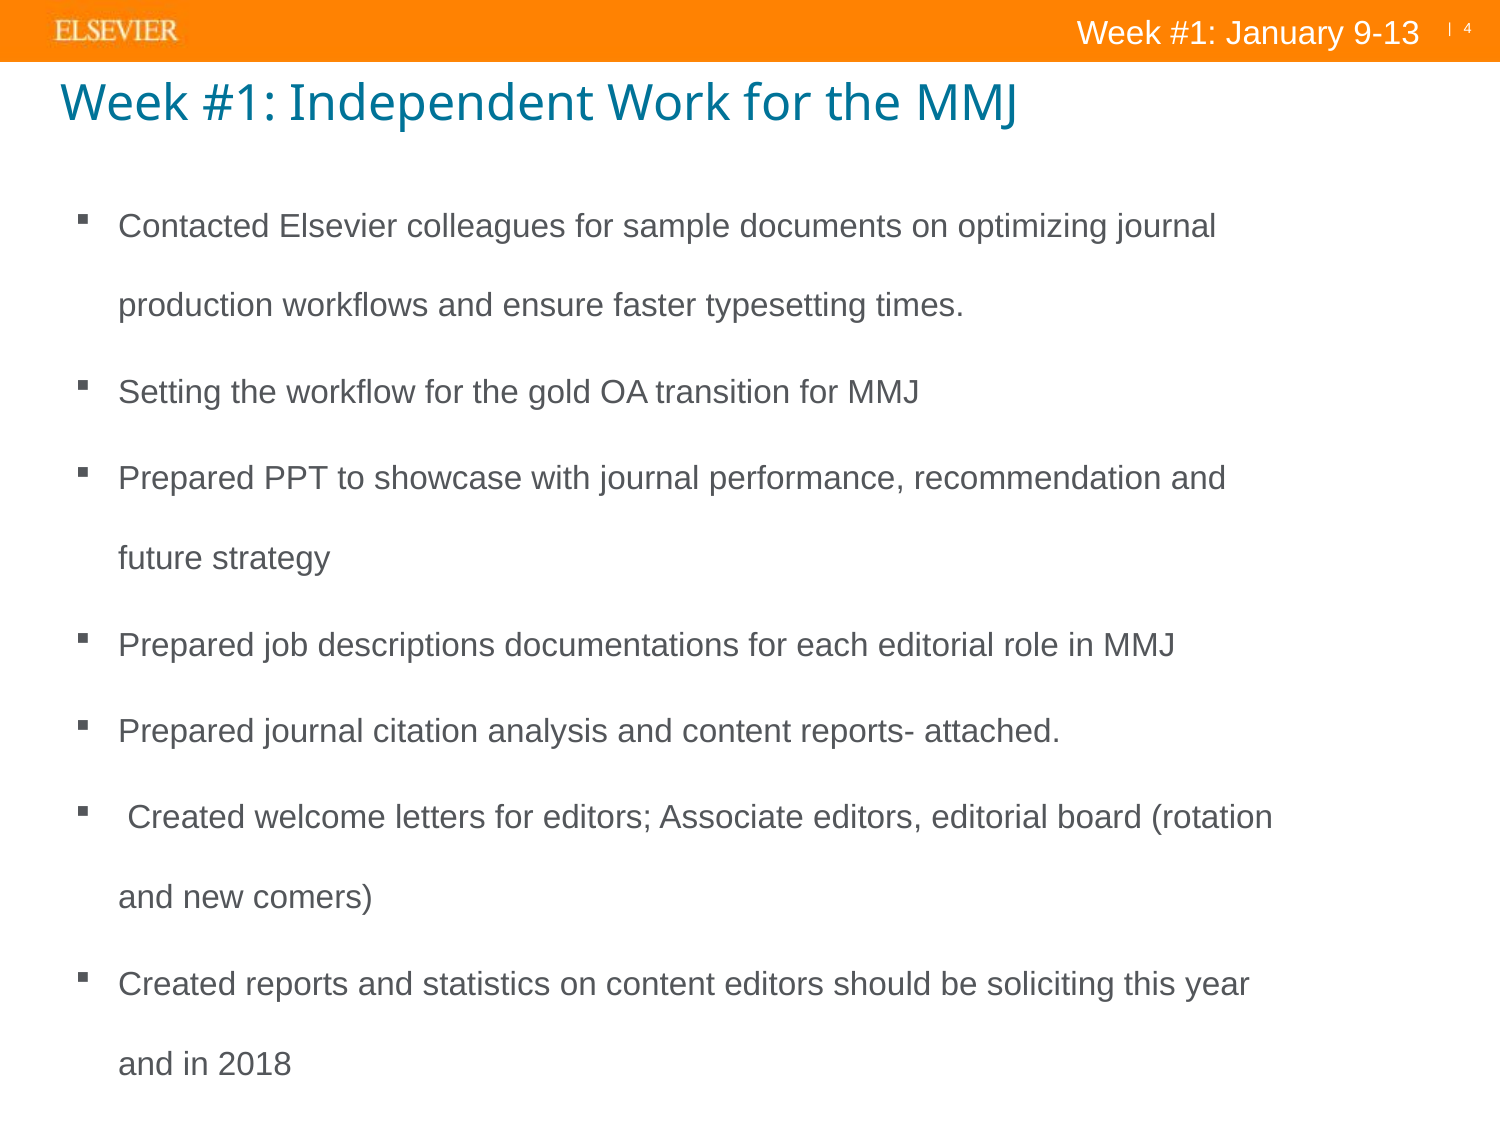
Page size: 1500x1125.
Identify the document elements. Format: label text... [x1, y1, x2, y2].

title Week #1: Independent Work for the MMJ [45, 65, 1398, 135]
picture [0, 0, 1500, 62]
text_box Week #1: January 9-13 [1005, 3, 1436, 59]
list Contacted Elsevier colleagues for sample documents on optimizing journal production workflows and ensure faster typesetting times. Setting the workflow for the gold OA transition for MMJ Prepared PPT to showcase with journal performance, recommendation and future strategy Prepared job descriptions documentations for each editorial role in MMJ Prepared journal citation analysis and content reports- attached. Created welcome letters for editors; Associate editors, editorial board (rotation and new comers) Created reports and statistics on content editors should be soliciting this year and in 2018 [45, 156, 1326, 1091]
